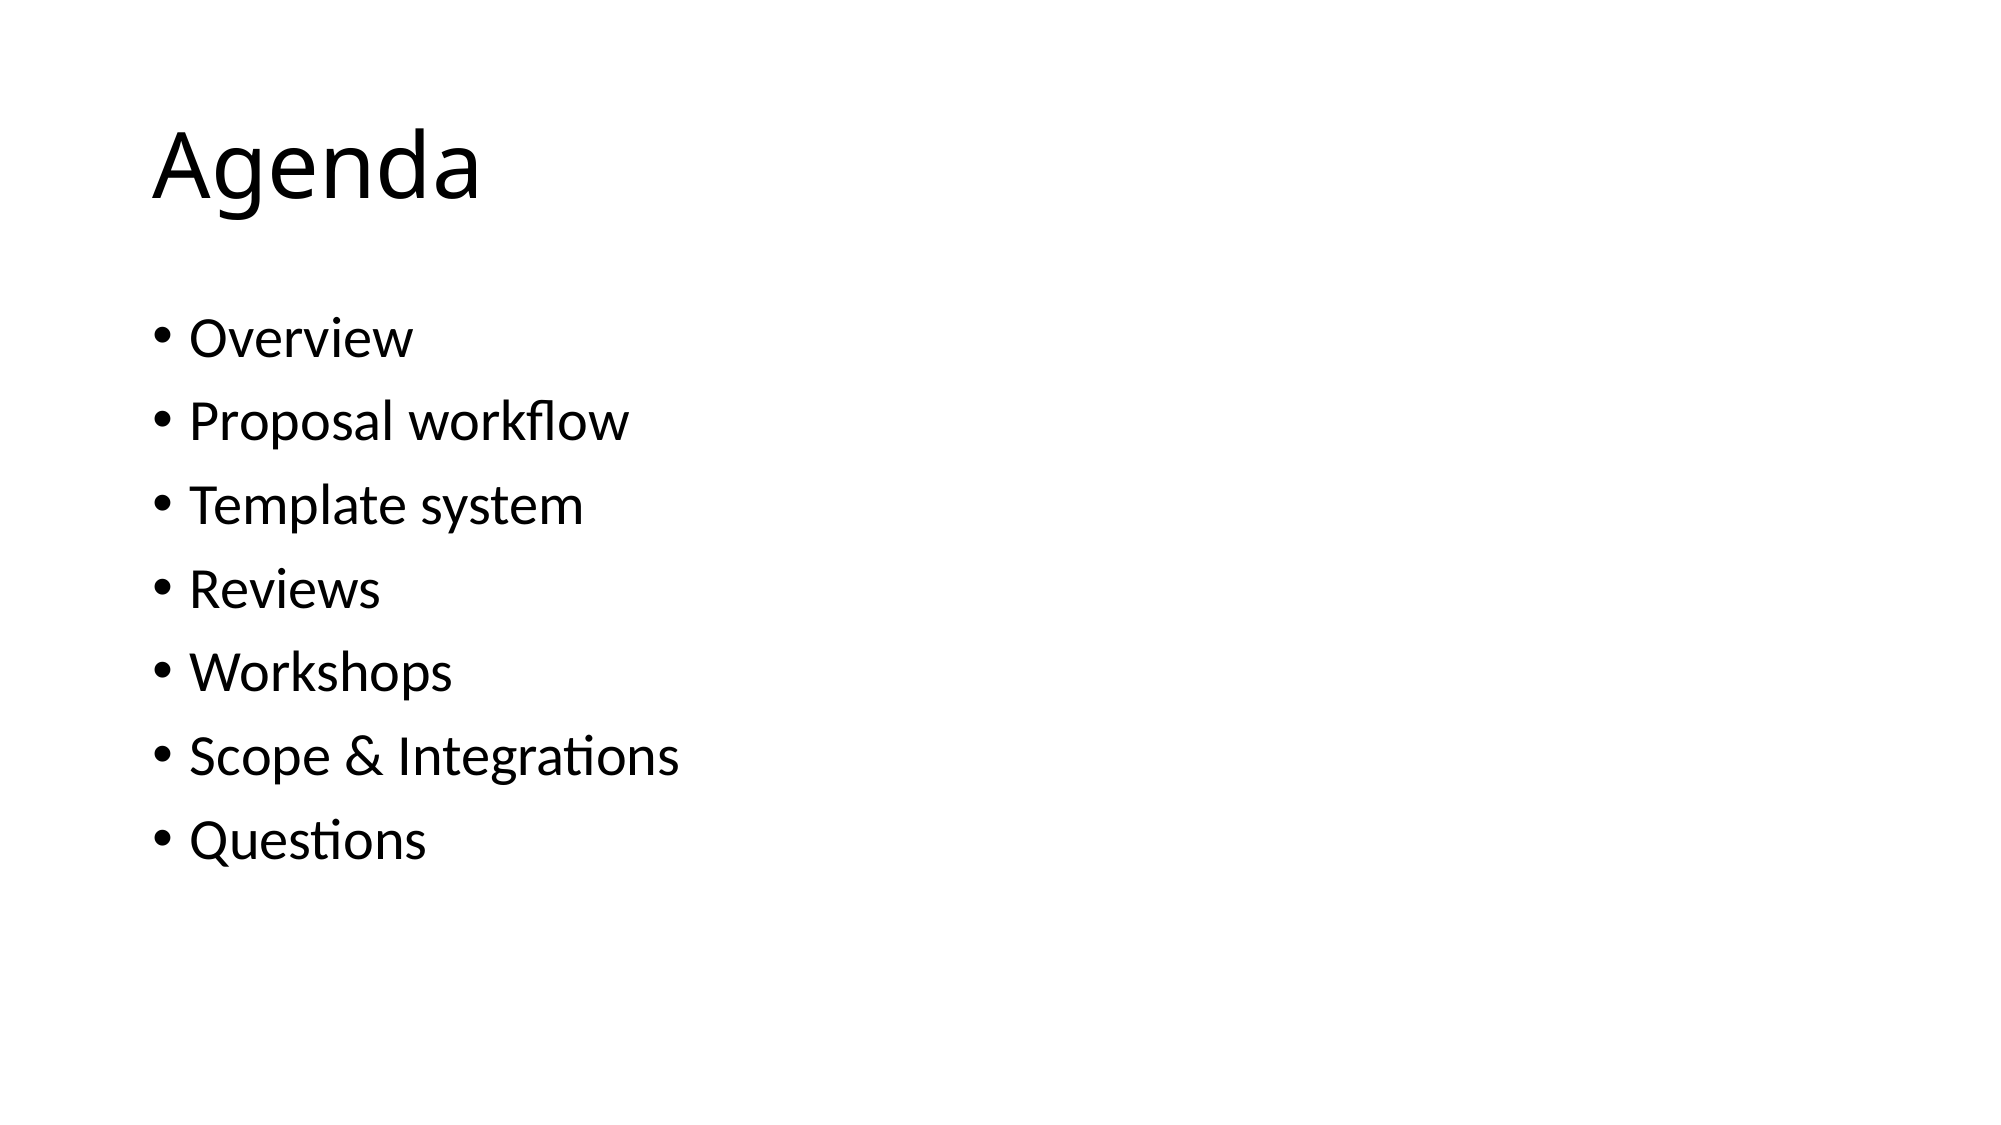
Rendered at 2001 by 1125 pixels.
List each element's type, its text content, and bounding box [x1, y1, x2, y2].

title Agenda [137, 59, 1863, 278]
list Overview Proposal workflow Template system Reviews Workshops Scope & Integrations Questions [137, 299, 1863, 1014]
